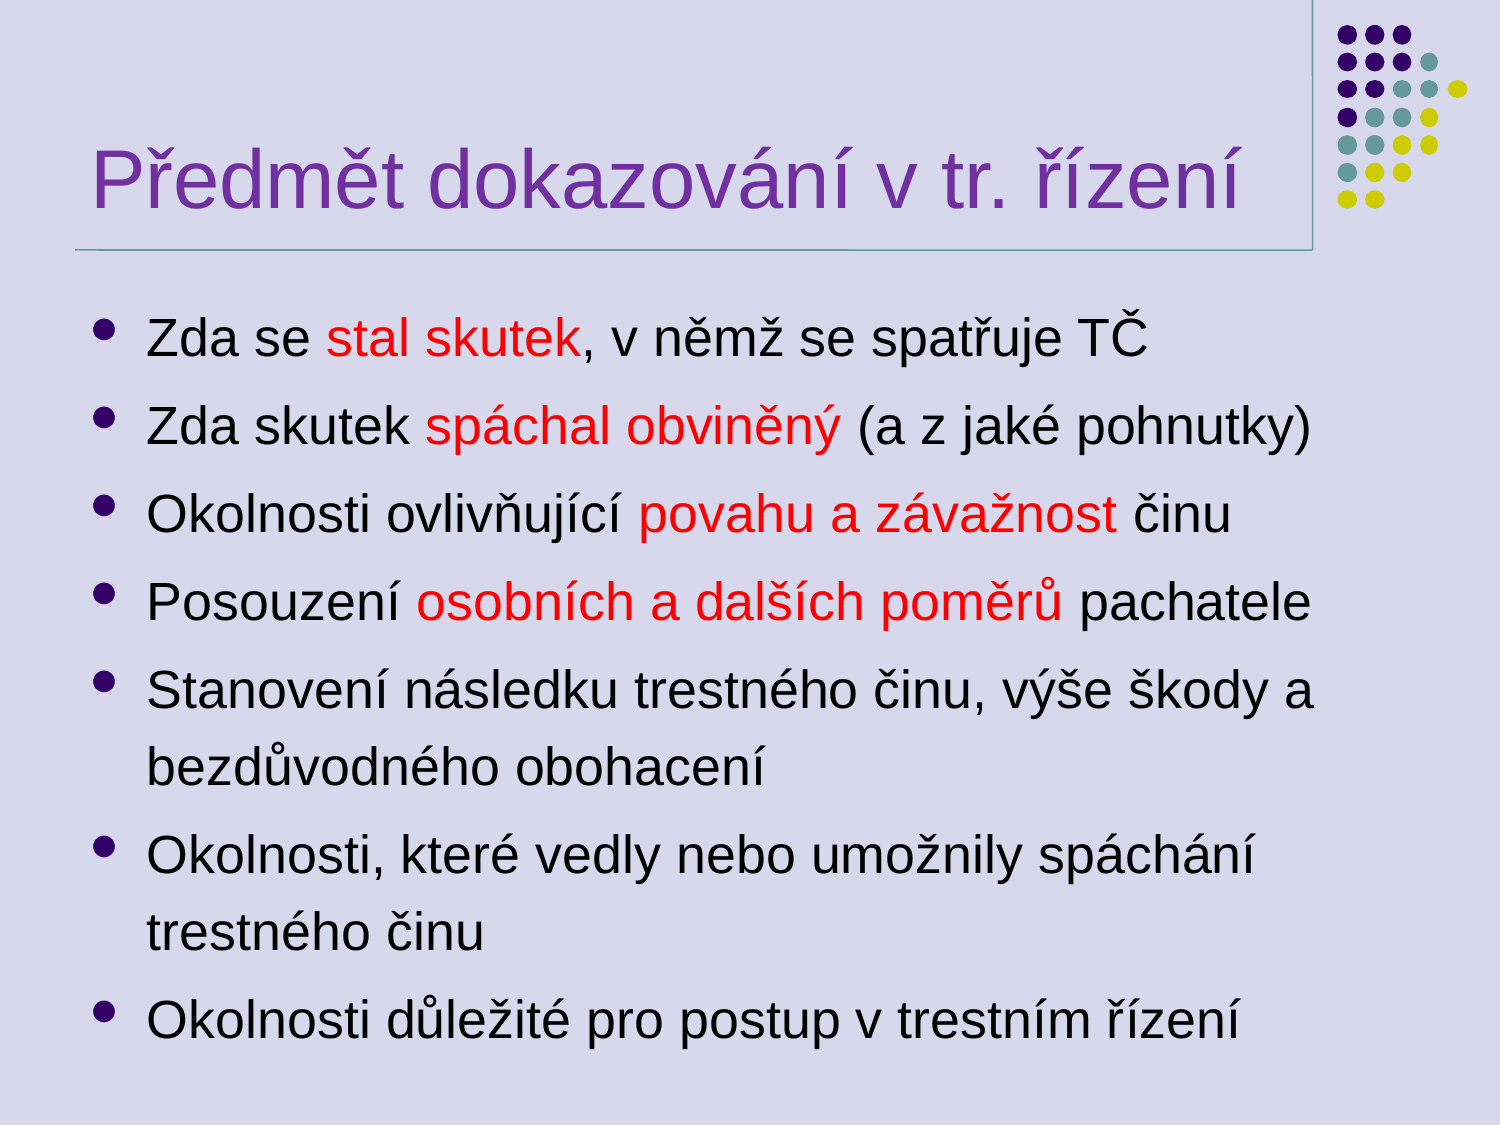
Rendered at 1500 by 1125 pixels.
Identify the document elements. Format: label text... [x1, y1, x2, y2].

title Předmět dokazování v tr. řízení [75, 20, 1313, 233]
list Zda se stal skutek, v němž se spatřuje TČ Zda skutek spáchal obviněný (a z jaké pohnutky) Okolnosti ovlivňující povahu a závažnost činu Posouzení osobních a dalších poměrů pachatele Stanovení následku trestného činu, výše škody a bezdůvodného obohacení Okolnosti, které vedly nebo umožnily spáchání trestného činu Okolnosti důležité pro postup v trestním řízení [75, 282, 1425, 1071]
